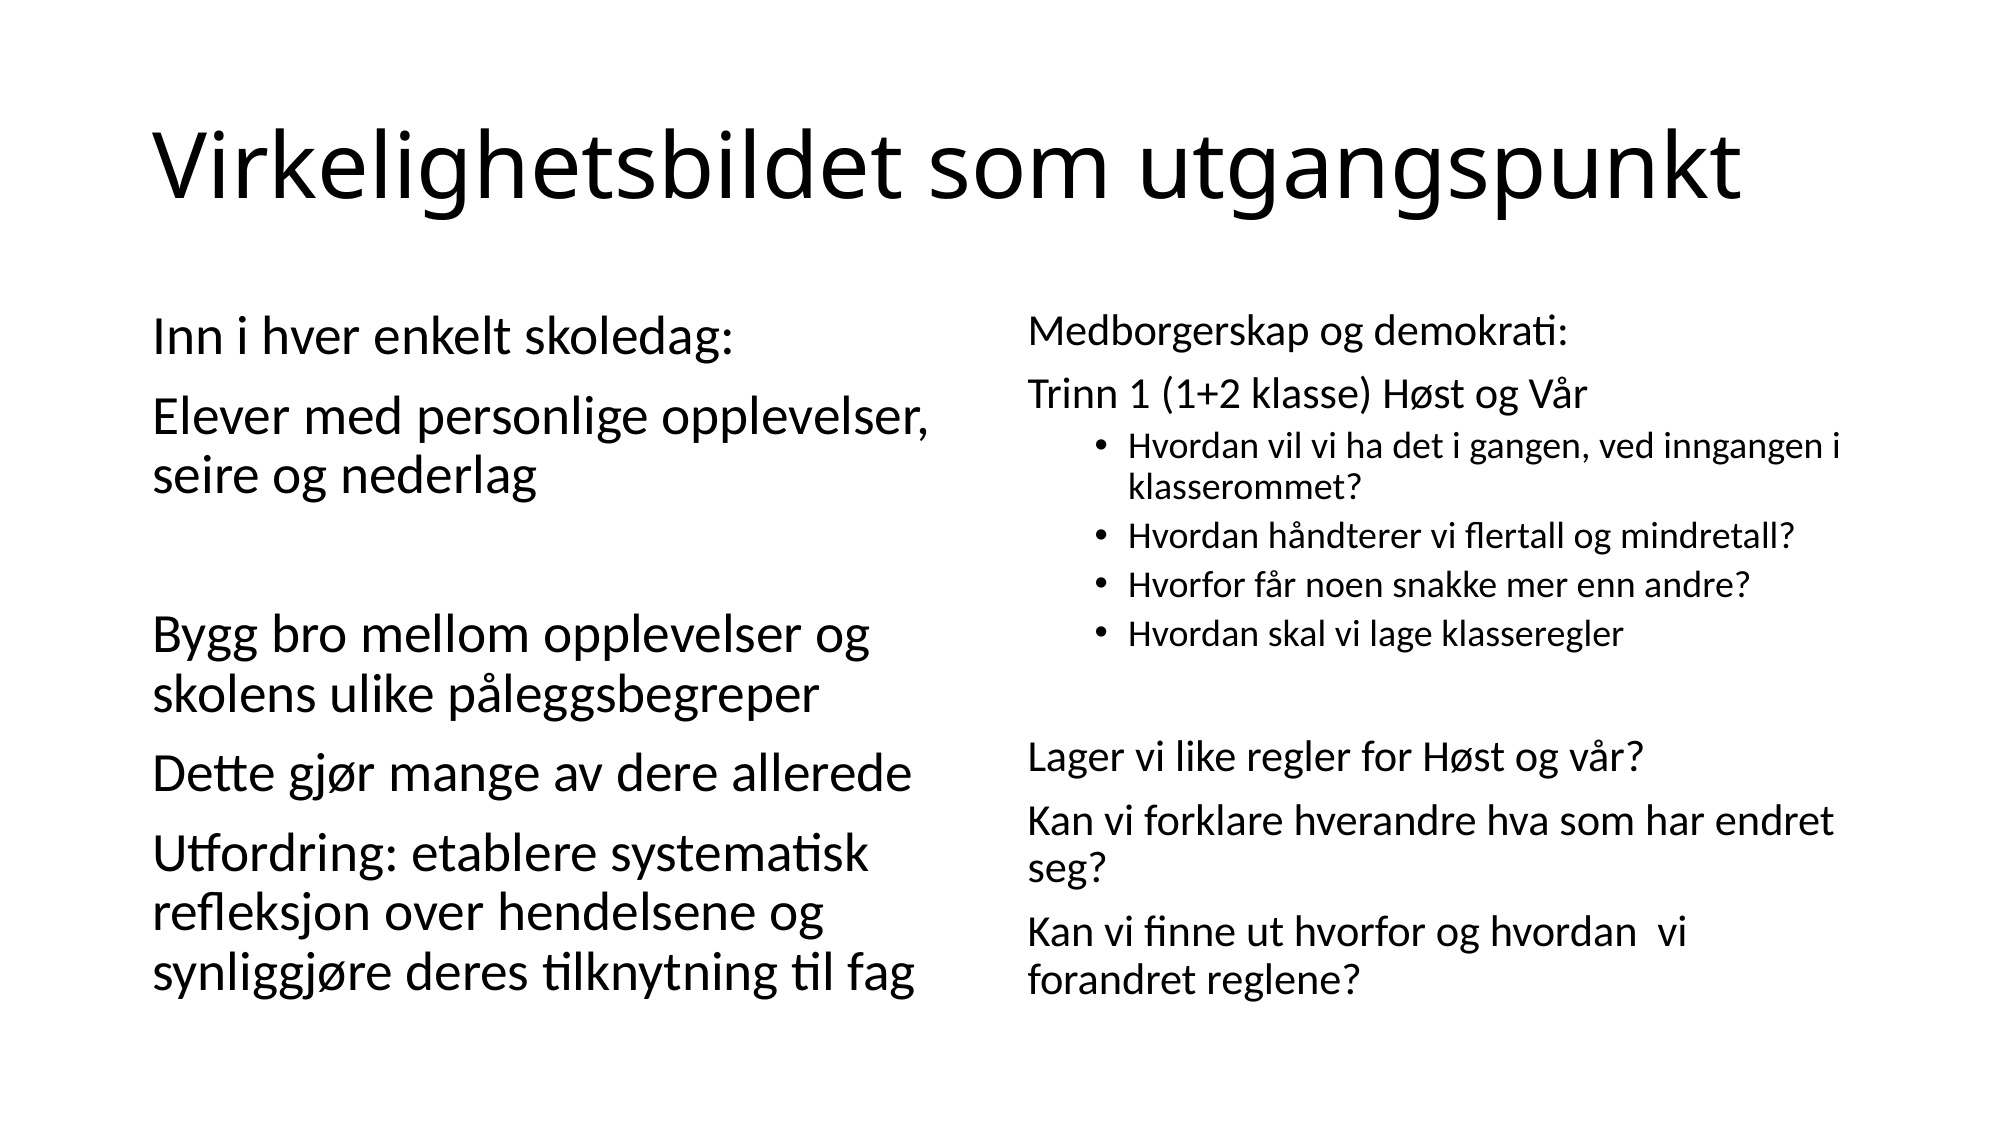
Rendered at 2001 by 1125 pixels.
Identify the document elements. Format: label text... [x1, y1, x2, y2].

title Virkelighetsbildet som utgangspunkt [137, 59, 1863, 278]
list Inn i hver enkelt skoledag: Elever med personlige opplevelser, seire og nederlag Bygg bro mellom opplevelser og skolens ulike påleggsbegreper Dette gjør mange av dere allerede Utfordring: etablere systematisk refleksjon over hendelsene og synliggjøre deres tilknytning til fag [137, 299, 988, 1014]
list Medborgerskap og demokrati: Trinn 1 (1+2 klasse) Høst og Vår Hvordan vil vi ha det i gangen, ved inngangen i klasserommet? Hvordan håndterer vi flertall og mindretall? Hvorfor får noen snakke mer enn andre? Hvordan skal vi lage klasseregler Lager vi like regler for Høst og vår? Kan vi forklare hverandre hva som har endret seg? Kan vi finne ut hvorfor og hvordan vi forandret reglene? [1012, 299, 1863, 1014]
